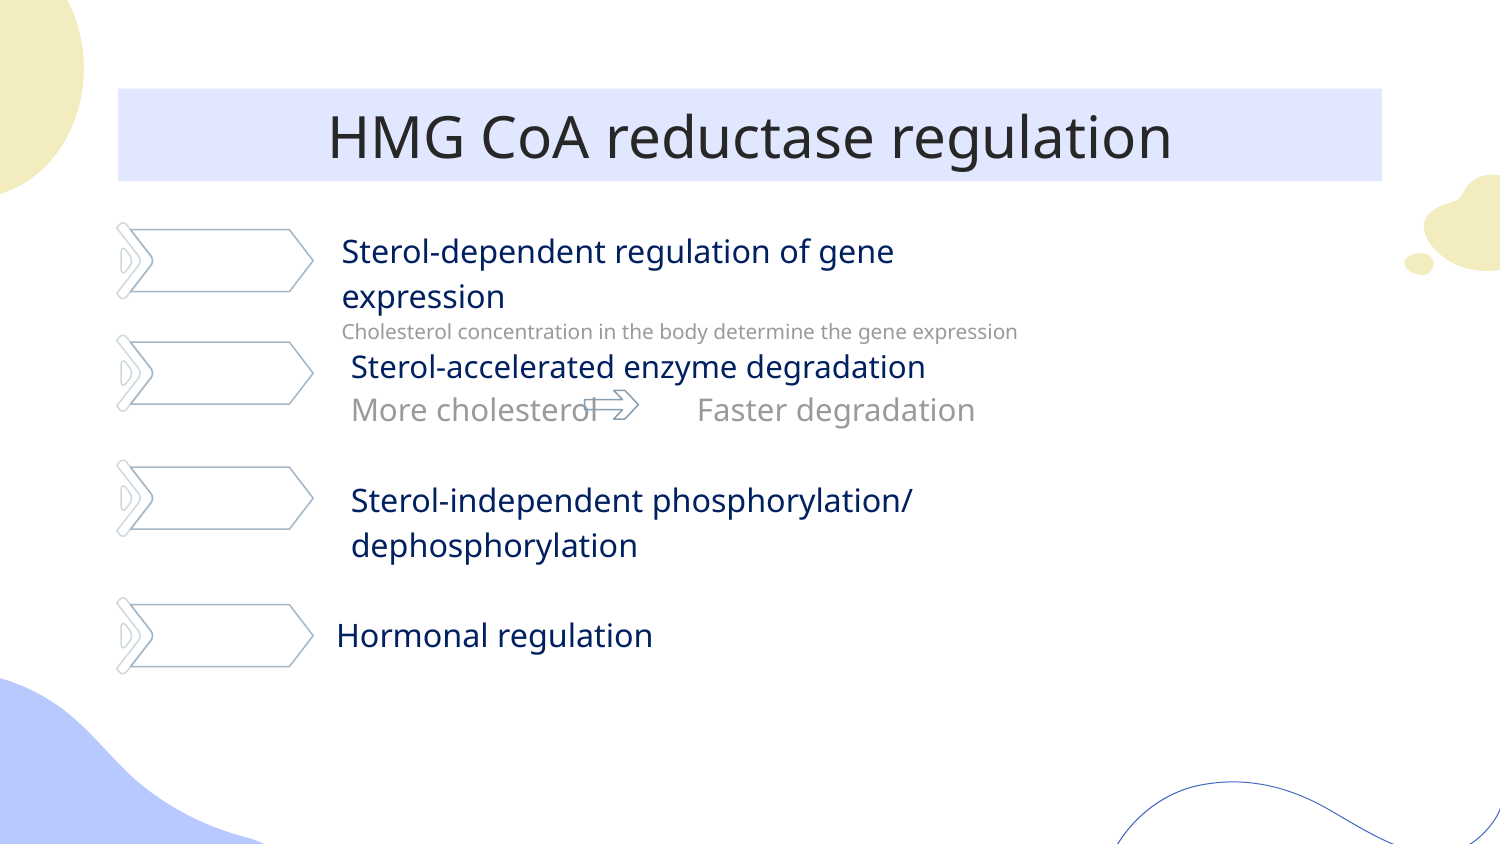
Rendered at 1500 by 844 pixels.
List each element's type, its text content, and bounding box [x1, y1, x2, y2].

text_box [116, 459, 314, 537]
text_box [584, 390, 639, 420]
text_box Hormonal regulation [320, 594, 903, 709]
text_box Sterol-accelerated enzyme degradation More cholesterol Faster degradation [335, 326, 1037, 459]
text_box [116, 334, 314, 412]
title HMG CoA reductase regulation [118, 88, 1382, 182]
text_box Sterol-dependent regulation of gene expression Cholesterol concentration in the body determine the gene expression [326, 210, 1069, 423]
text_box Sterol-independent phosphorylation/ dephosphorylation [335, 459, 1199, 614]
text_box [116, 597, 314, 674]
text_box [116, 222, 314, 299]
